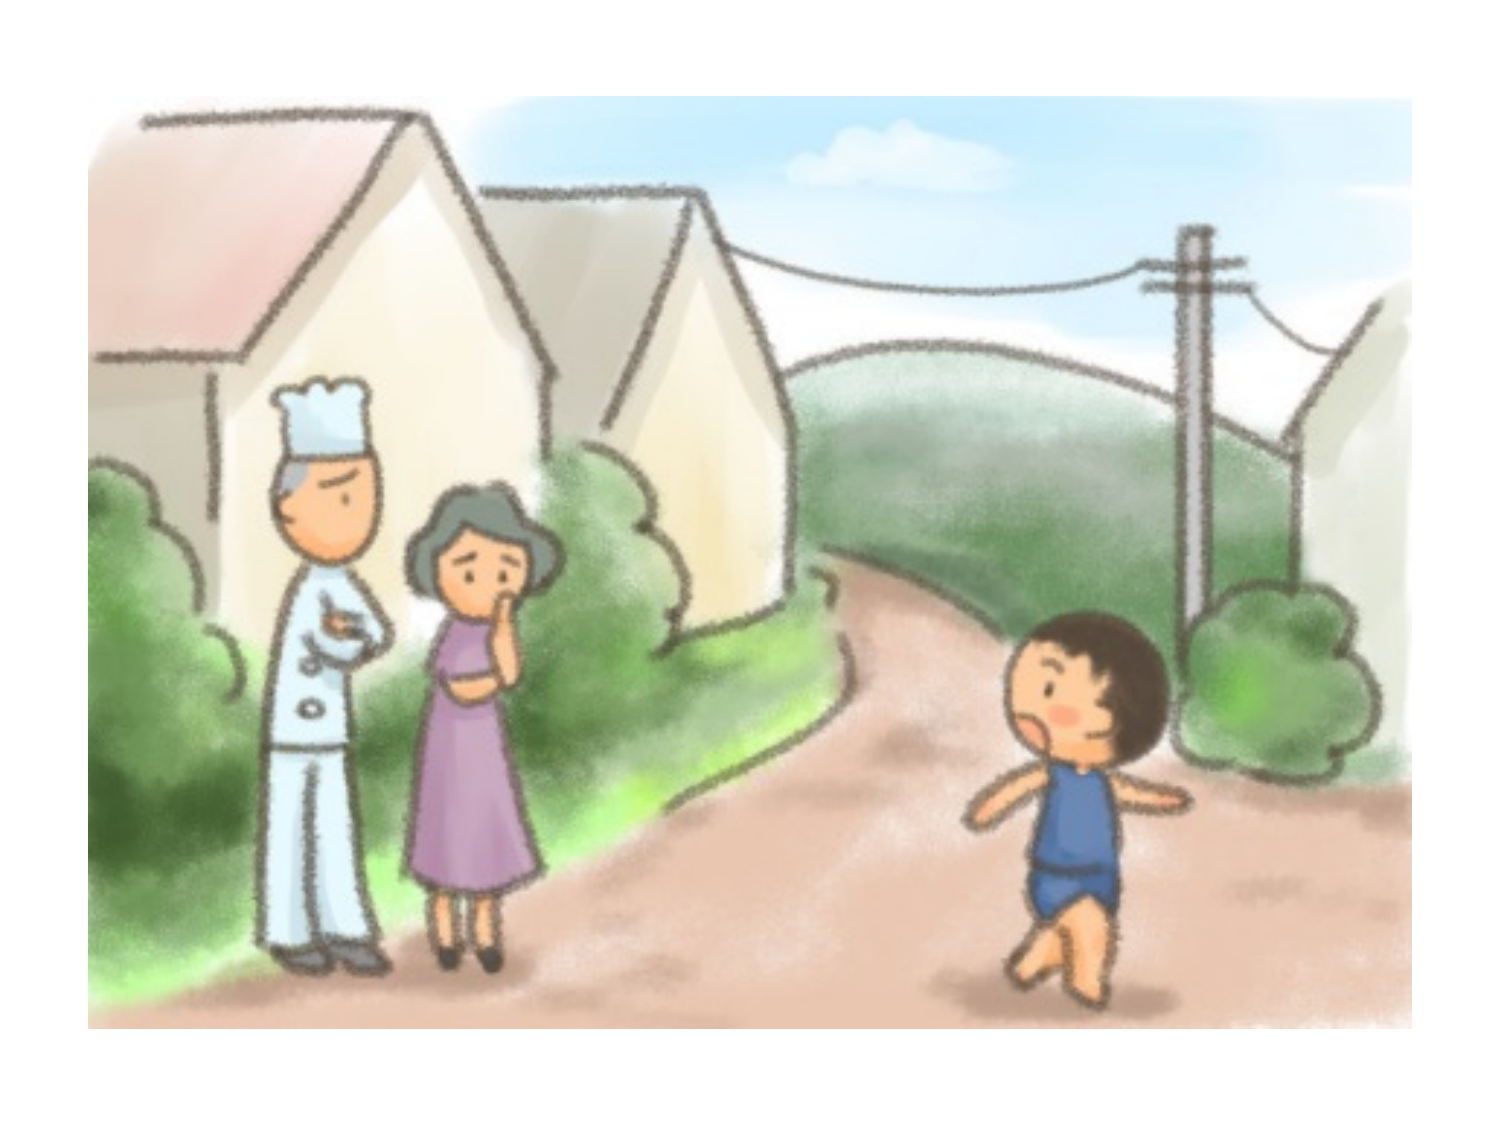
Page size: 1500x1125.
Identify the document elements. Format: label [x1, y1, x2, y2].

picture [88, 96, 1412, 1029]
